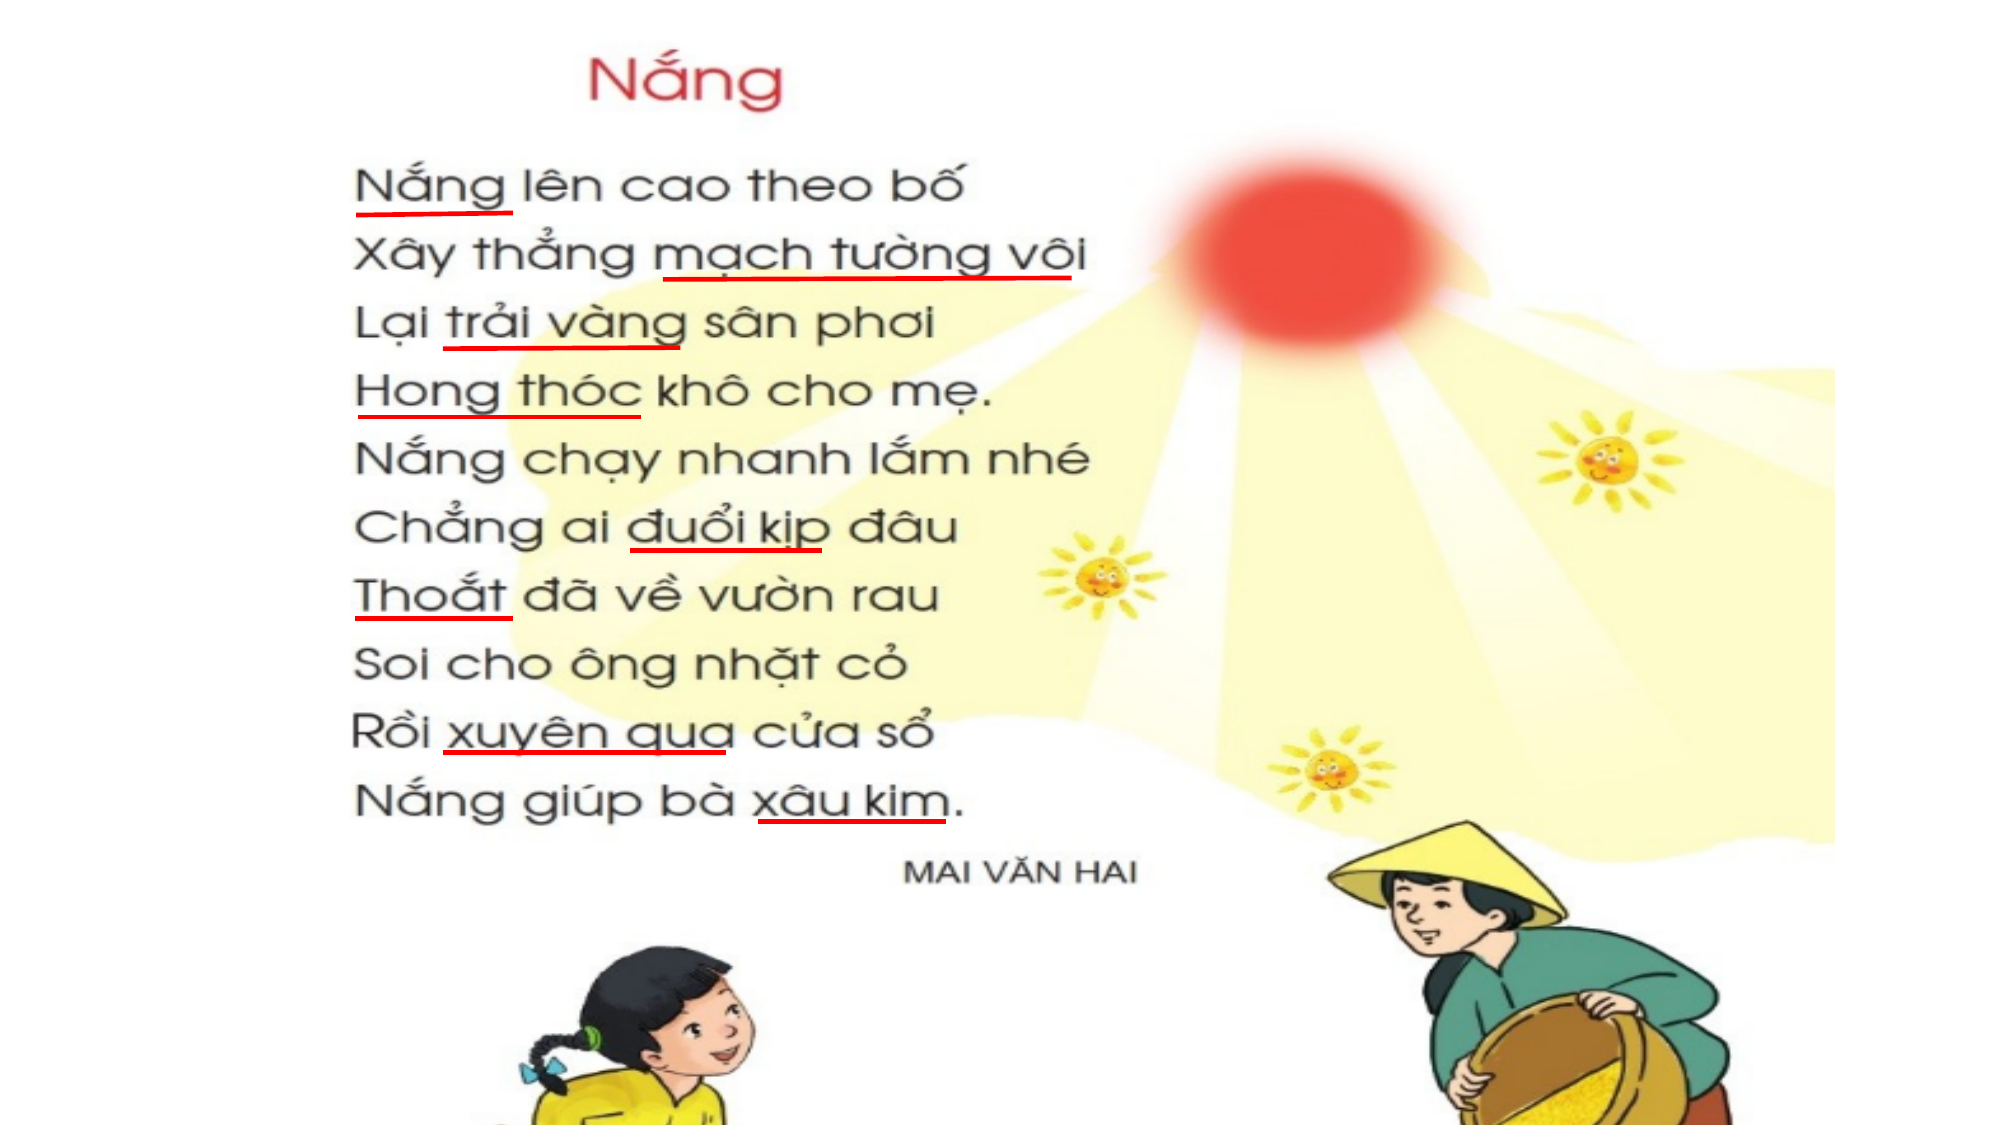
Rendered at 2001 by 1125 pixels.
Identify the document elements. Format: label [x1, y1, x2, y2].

picture [120, 17, 1835, 1125]
